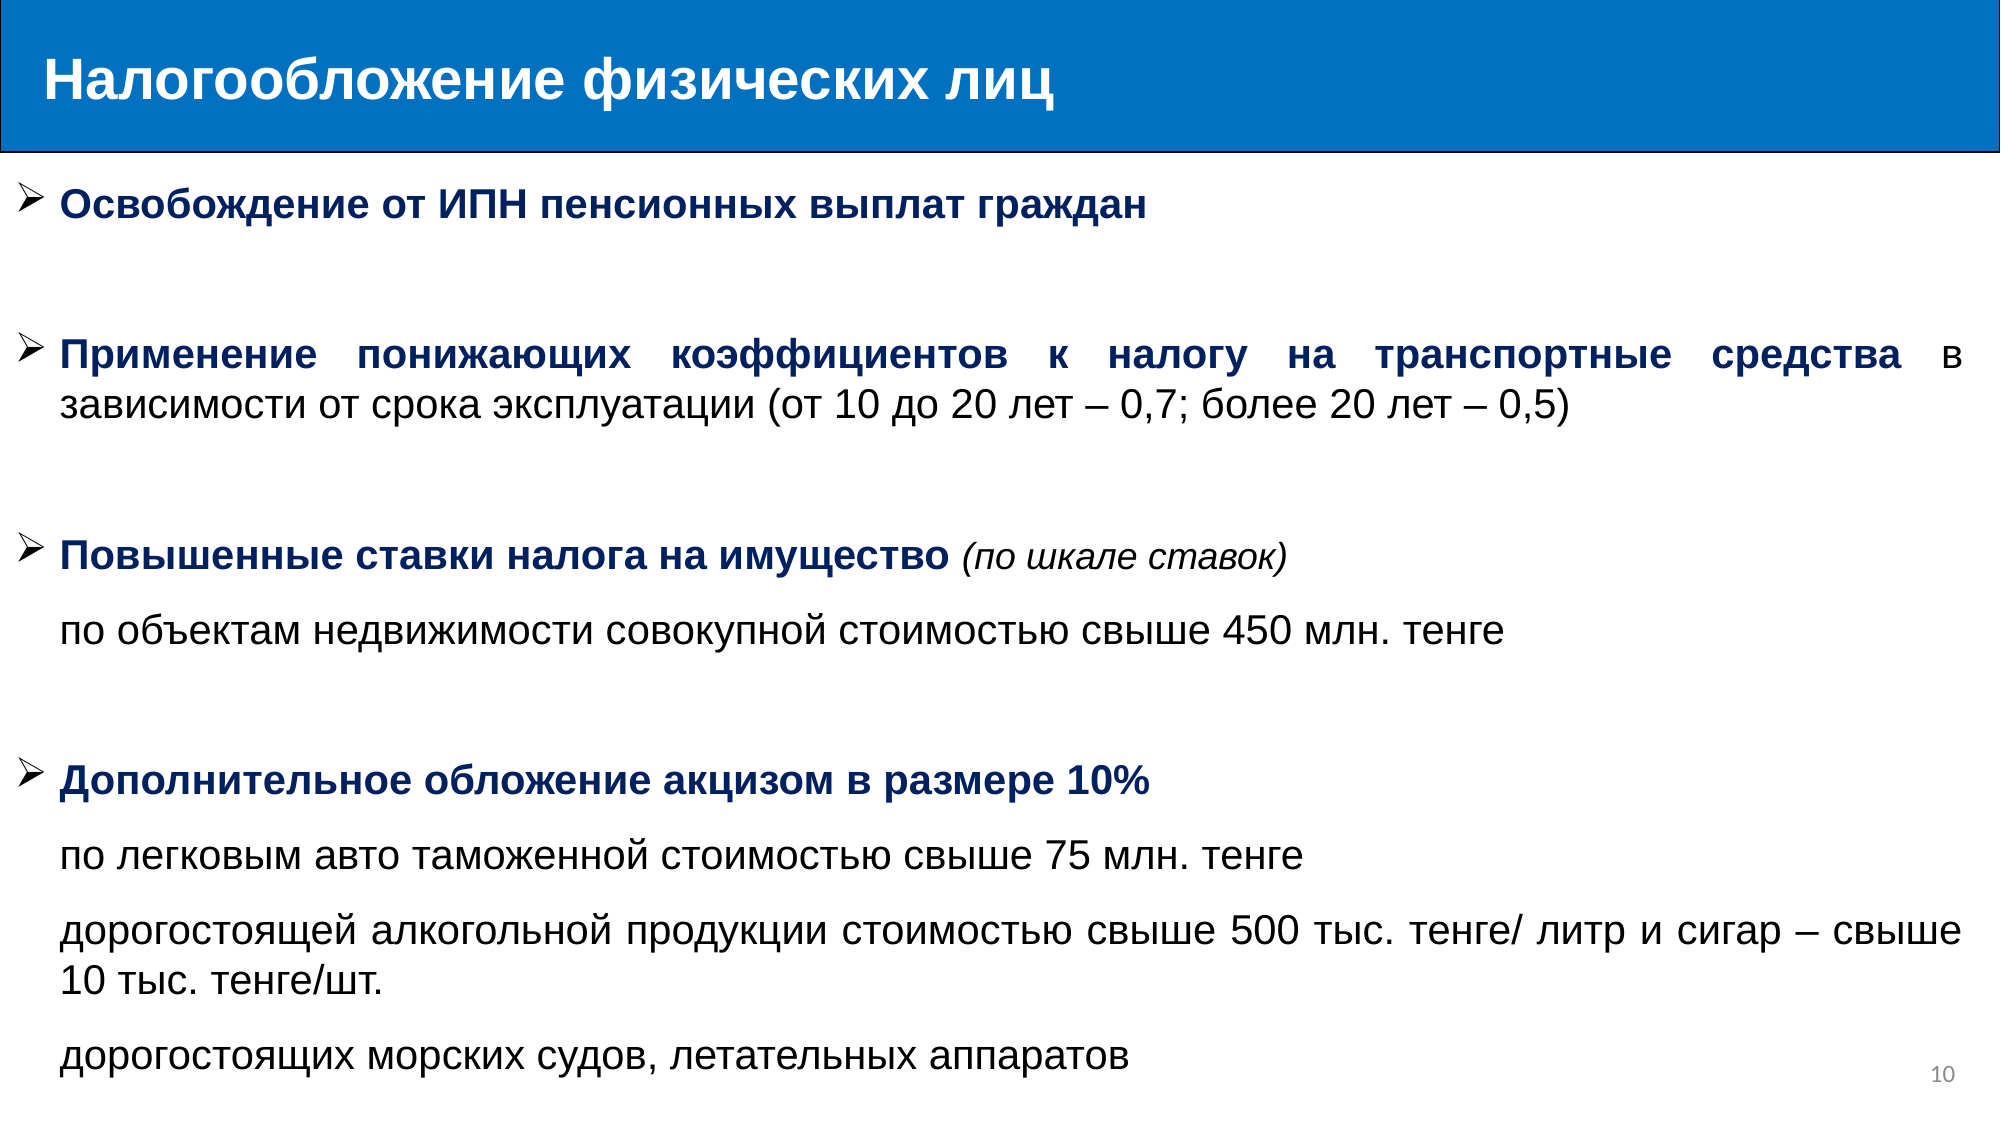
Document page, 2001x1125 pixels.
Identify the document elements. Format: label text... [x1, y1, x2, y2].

text_box Налогообложение физических лиц [0, 0, 2000, 153]
slide_number 9 [1520, 1042, 1971, 1103]
text_box Освобождение от ИПН пенсионных выплат граждан Применение понижающих коэффициентов к налогу на транспортные средства в зависимости от срока эксплуатации (от 10 до 20 лет – 0,7; более 20 лет – 0,5) Повышенные ставки налога на имущество (по шкале ставок) по объектам недвижимости совокупной стоимостью свыше 450 млн. тенге Дополнительное обложение акцизом в размере 10% по легковым авто таможенной стоимостью свыше 75 млн. тенге дорогостоящей алкогольной продукции стоимостью свыше 500 тыс. тенге/ литр и сигар – свыше 10 тыс. тенге/шт. дорогостоящих морских судов, летательных аппаратов [0, 169, 1978, 1086]
